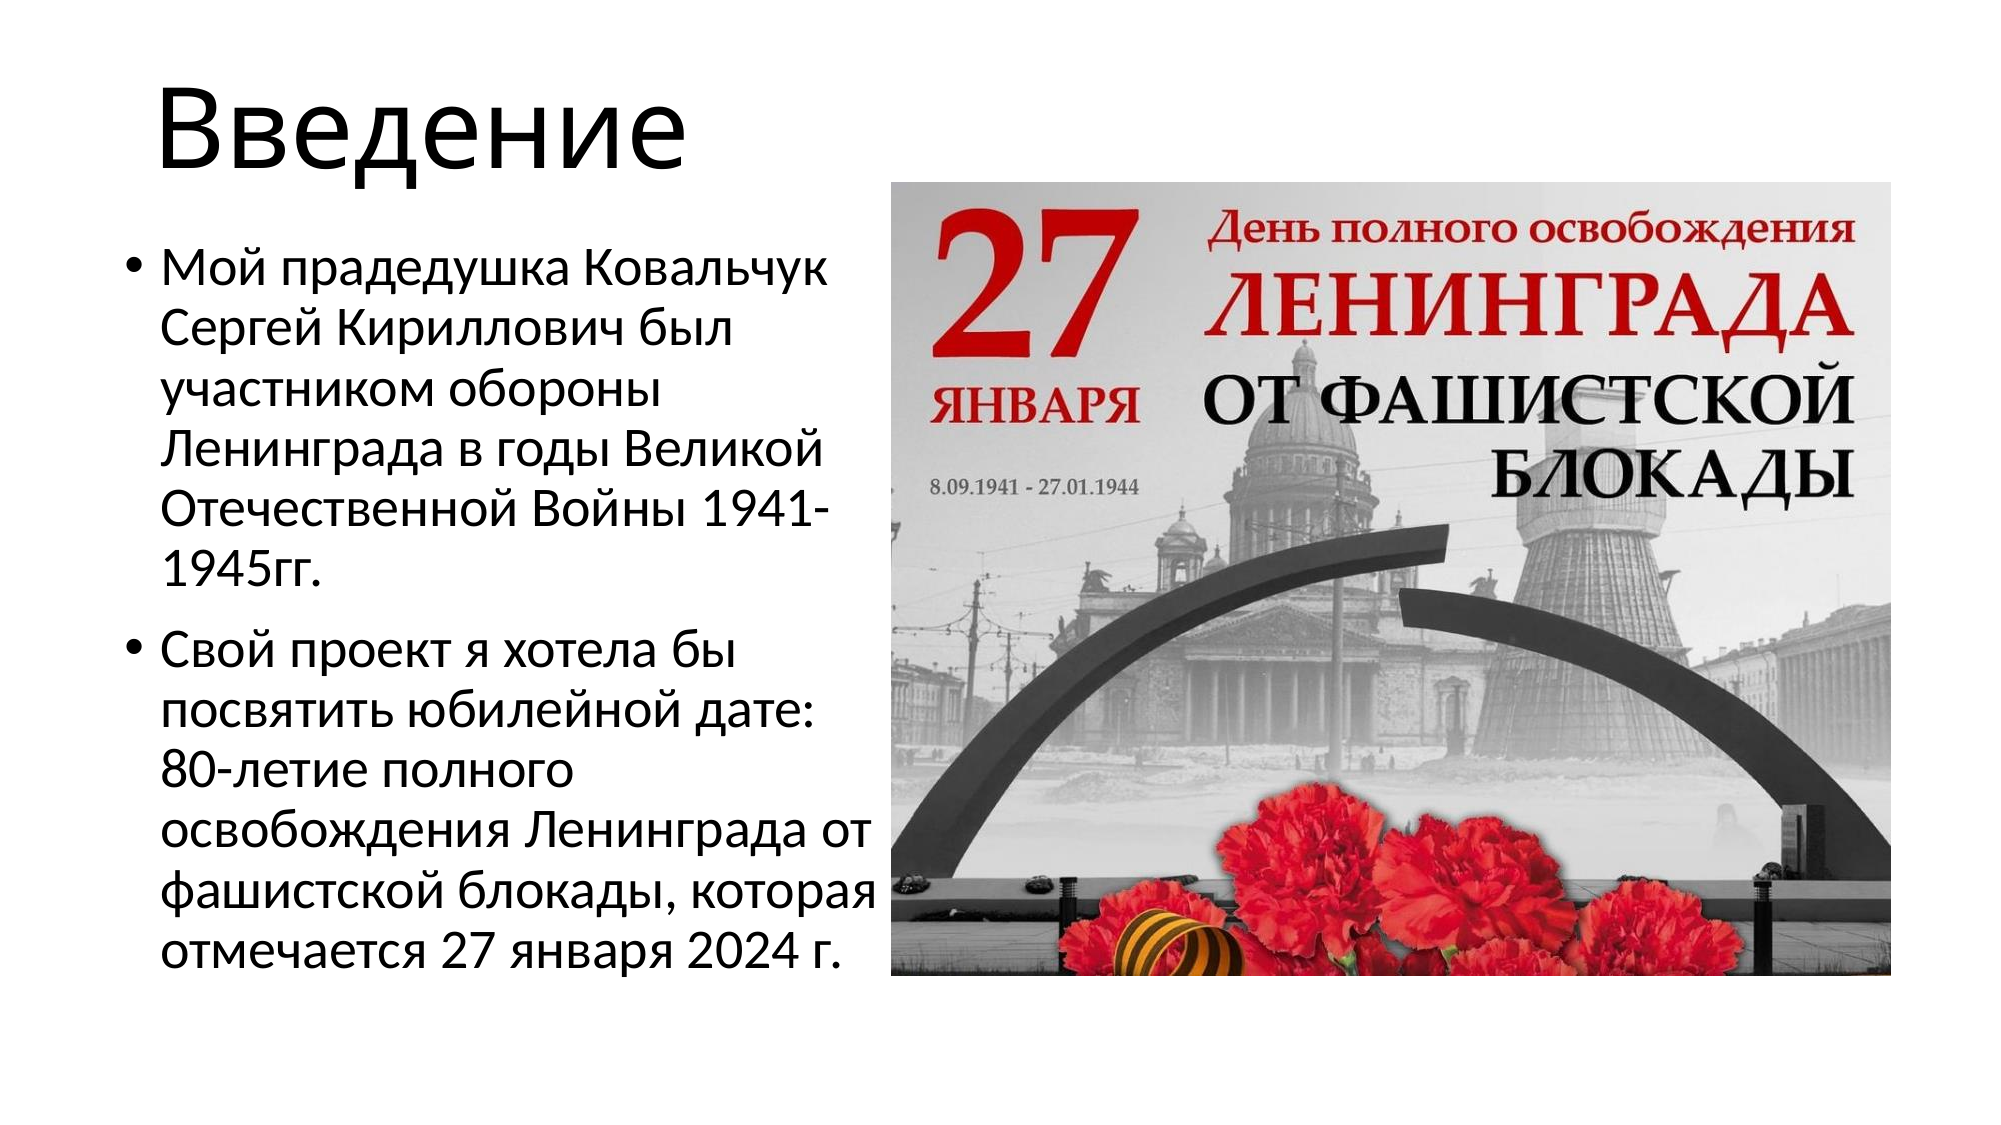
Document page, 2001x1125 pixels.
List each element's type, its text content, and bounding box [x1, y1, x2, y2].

list Мой прадедушка Ковальчук Сергей Кириллович был участником обороны Ленинграда в годы Великой Отечественной Войны 1941-1945гг. Свой проект я хотела бы посвятить юбилейной дате: 80-летие полного освобождения Ленинграда от фашистской блокады, которая отмечается 27 января 2024 г. [109, 229, 894, 1041]
title Введение [137, 55, 1893, 210]
picture [891, 182, 1891, 976]
